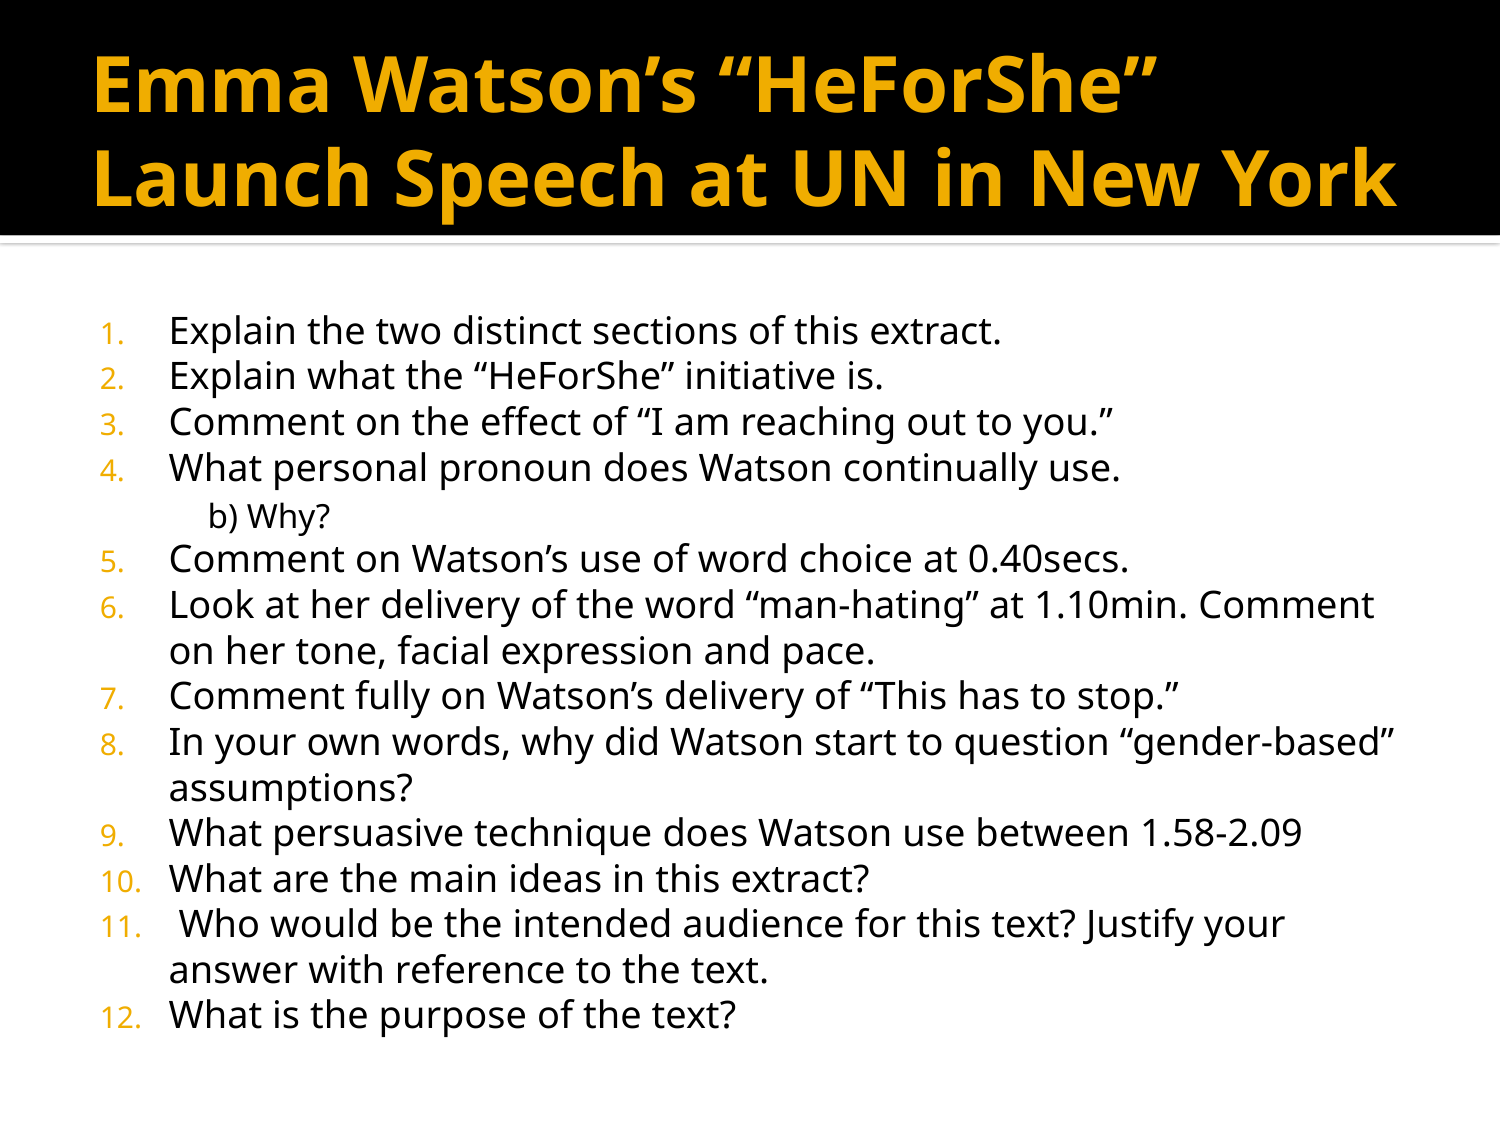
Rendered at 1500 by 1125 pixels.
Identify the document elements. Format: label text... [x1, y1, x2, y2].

title Emma Watson’s “HeForShe” Launch Speech at UN in New York [75, 25, 1425, 231]
list Explain the two distinct sections of this extract. Explain what the “HeForShe” initiative is. Comment on the effect of “I am reaching out to you.” What personal pronoun does Watson continually use. b) Why? Comment on Watson’s use of word choice at 0.40secs. Look at her delivery of the word “man-hating” at 1.10min. Comment on her tone, facial expression and pace. Comment fully on Watson’s delivery of “This has to stop.” In your own words, why did Watson start to question “gender-based” assumptions? What persuasive technique does Watson use between 1.58-2.09 What are the main ideas in this extract? Who would be the intended audience for this text? Justify your answer with reference to the text. What is the purpose of the text? [75, 291, 1425, 1050]
